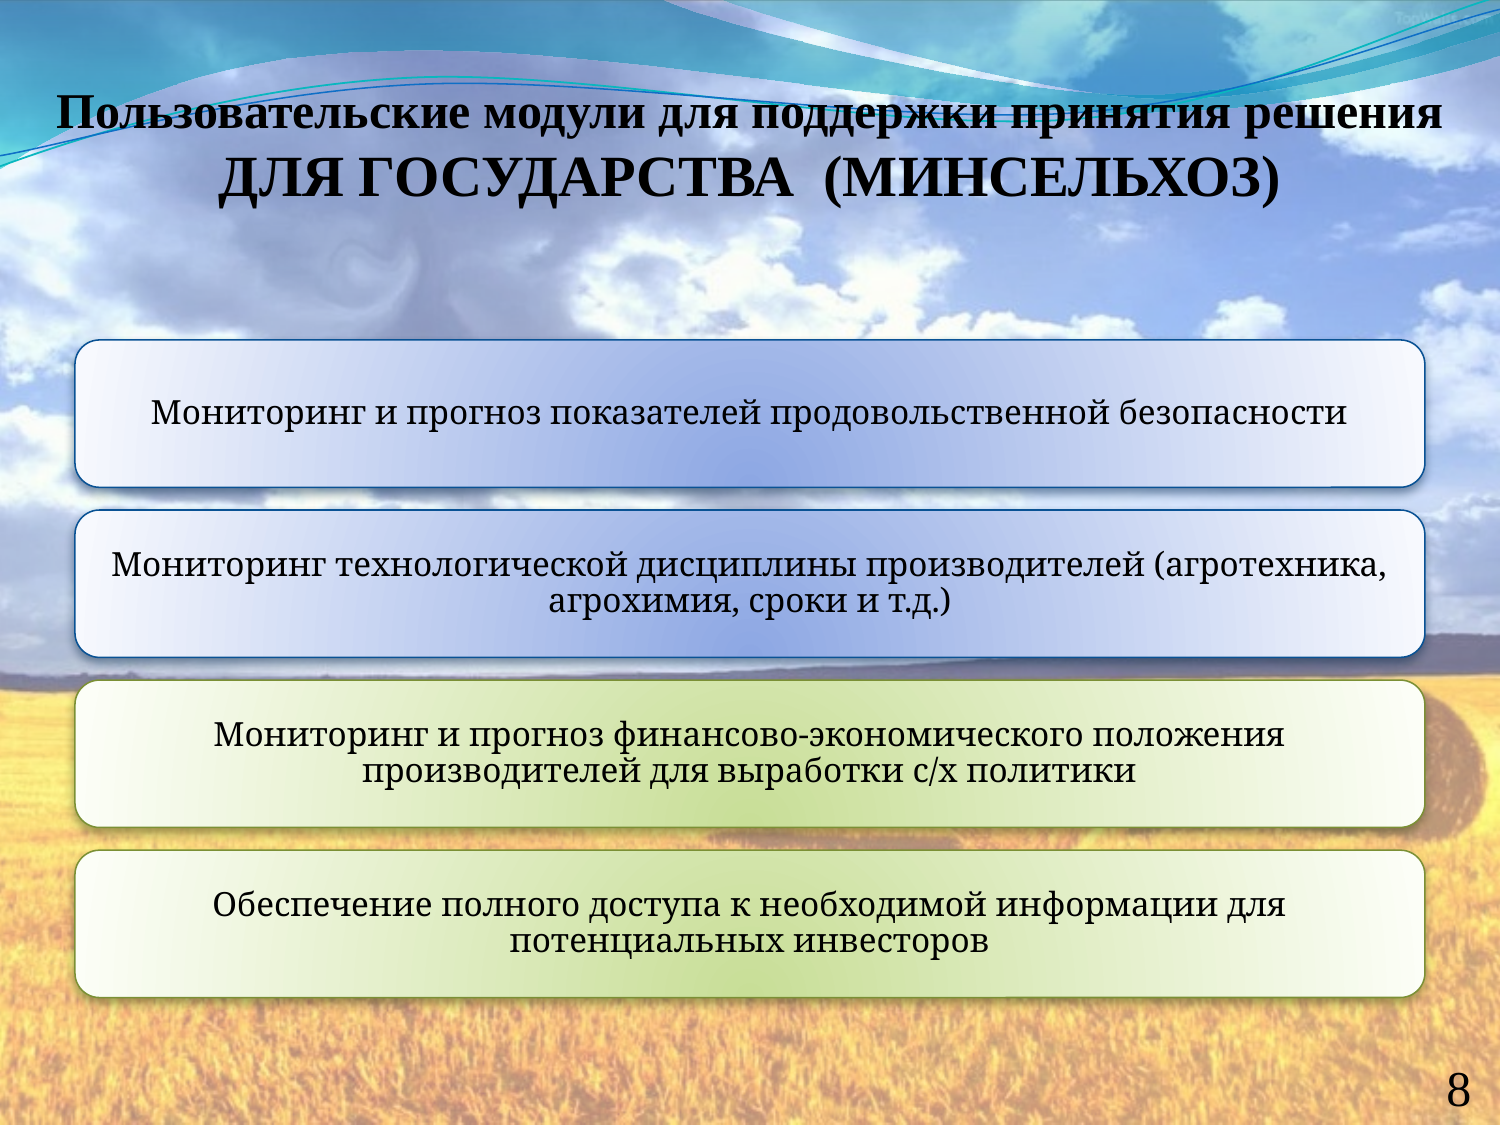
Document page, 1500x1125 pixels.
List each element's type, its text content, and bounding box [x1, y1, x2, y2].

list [74, 337, 1426, 1000]
text_box 8 [1417, 1049, 1500, 1124]
title Пользовательские модули для поддержки принятия решения ДЛЯ ГОСУДАРСТВА (МИНСЕЛЬХОЗ) [0, 67, 1500, 209]
